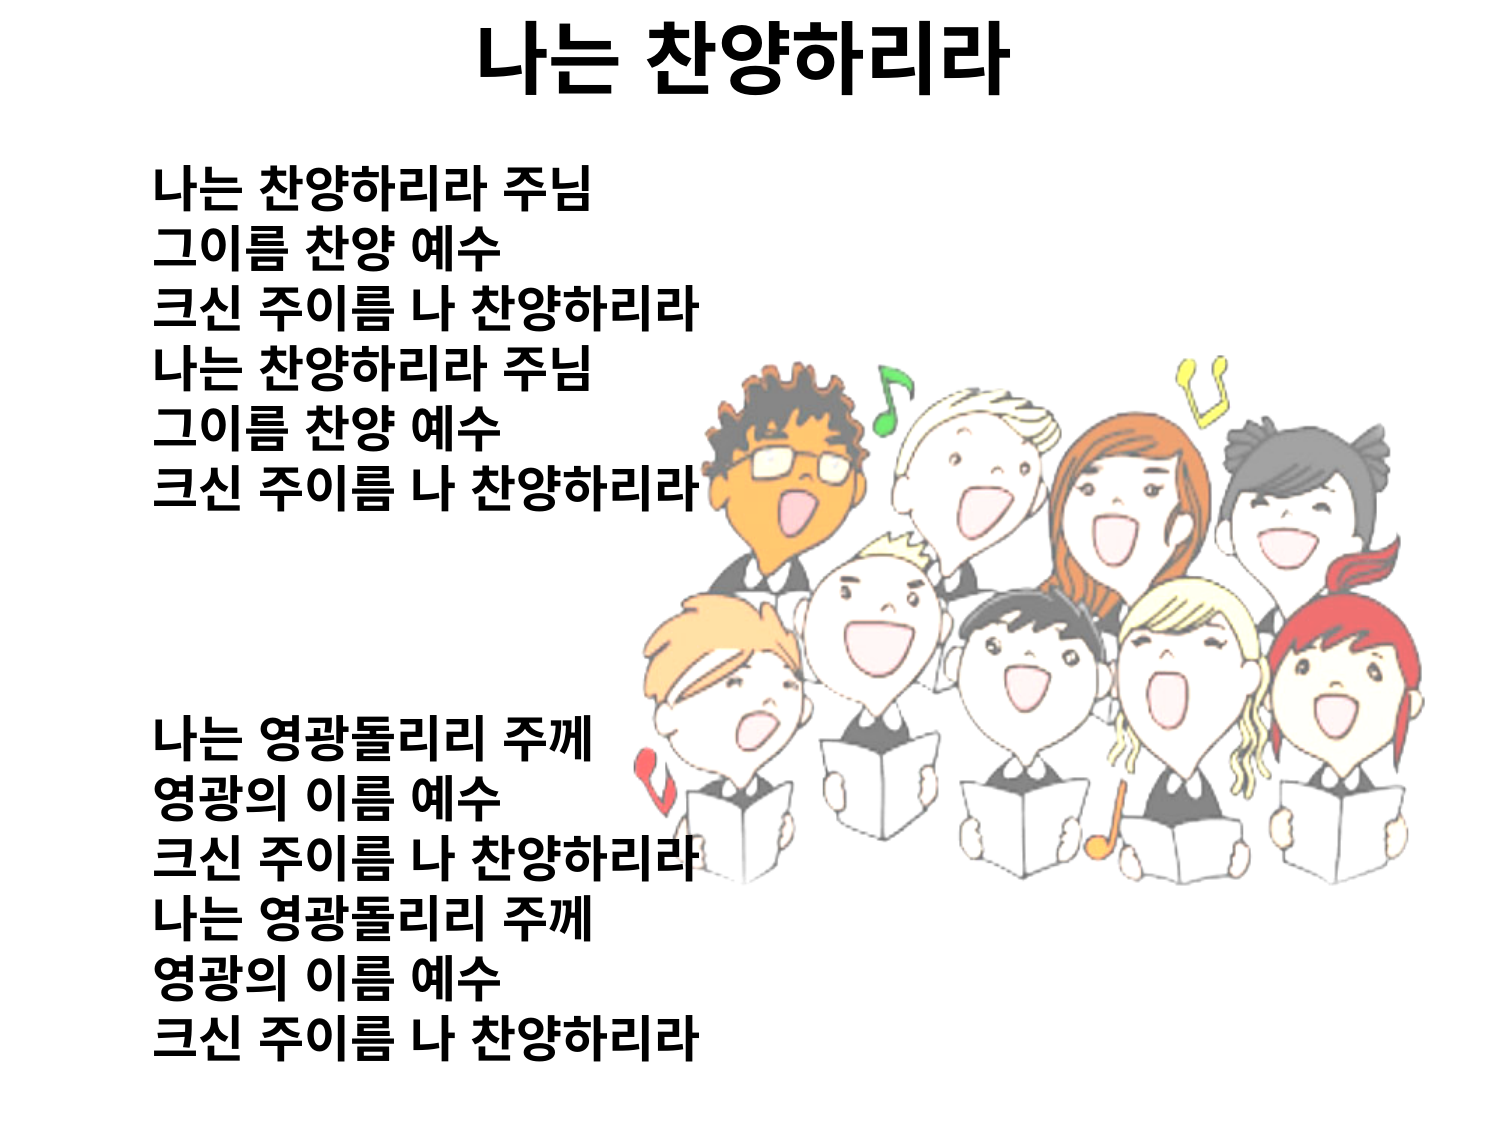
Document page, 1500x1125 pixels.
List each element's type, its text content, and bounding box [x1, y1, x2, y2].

title 나는 찬양하리라 [450, 0, 1038, 113]
subtitle 나는 찬양하리라 주님 그이름 찬양 예수 크신 주이름 나 찬양하리라 나는 찬양하리라 주님 그이름 찬양 예수 크신 주이름 나 찬양하리라 나는 영광돌리리 주께 영광의 이름 예수 크신 주이름 나 찬양하리라 나는 영광돌리리 주께 영광의 이름 예수 크신 주이름 나 찬양하리라 [137, 149, 813, 1050]
